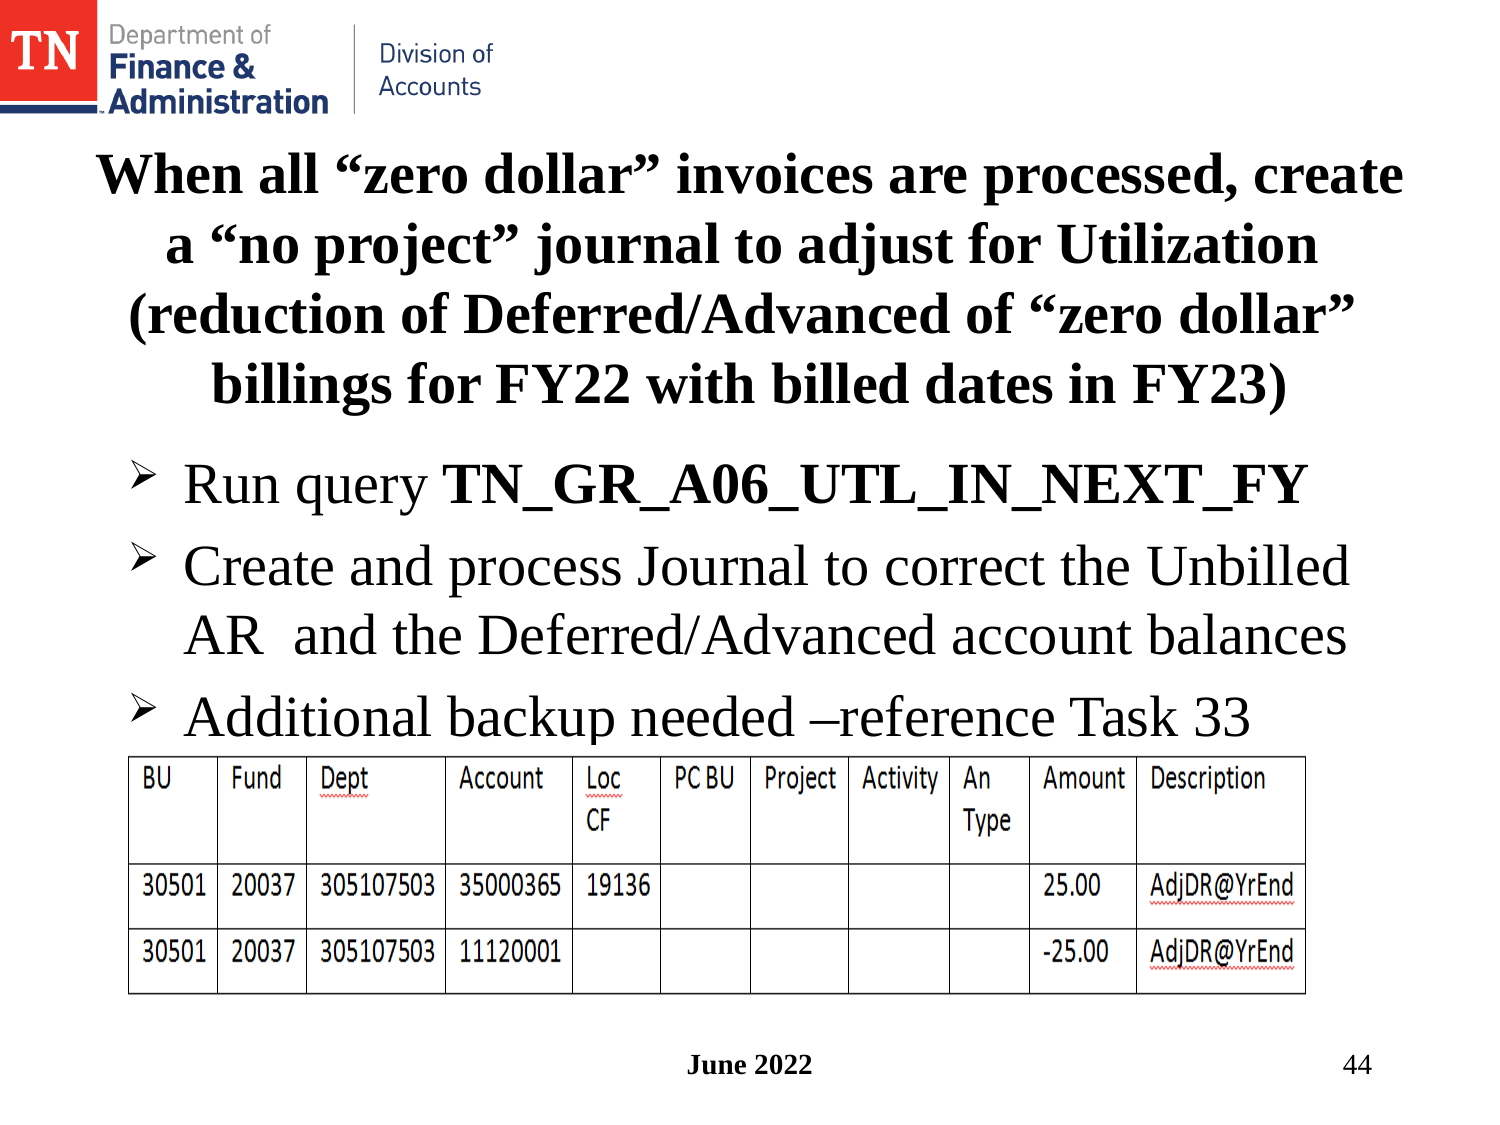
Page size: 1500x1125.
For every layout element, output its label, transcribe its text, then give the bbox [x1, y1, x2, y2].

text_box Run query TN_GR_A06_UTL_IN_NEXT_FY Create and process Journal to correct the Unbilled AR and the Deferred/Advanced account balances Additional backup needed –reference Task 33 [112, 437, 1388, 1025]
slide_number 44 [1074, 1025, 1388, 1101]
picture [124, 745, 1313, 996]
footer June 2022 [512, 1025, 988, 1101]
picture [0, 0, 605, 112]
title When all “zero dollar” invoices are processed, create a “no project” journal to adjust for Utilization (reduction of Deferred/Advanced of “zero dollar” billings for FY22 with billed dates in FY23) [0, 112, 1500, 438]
